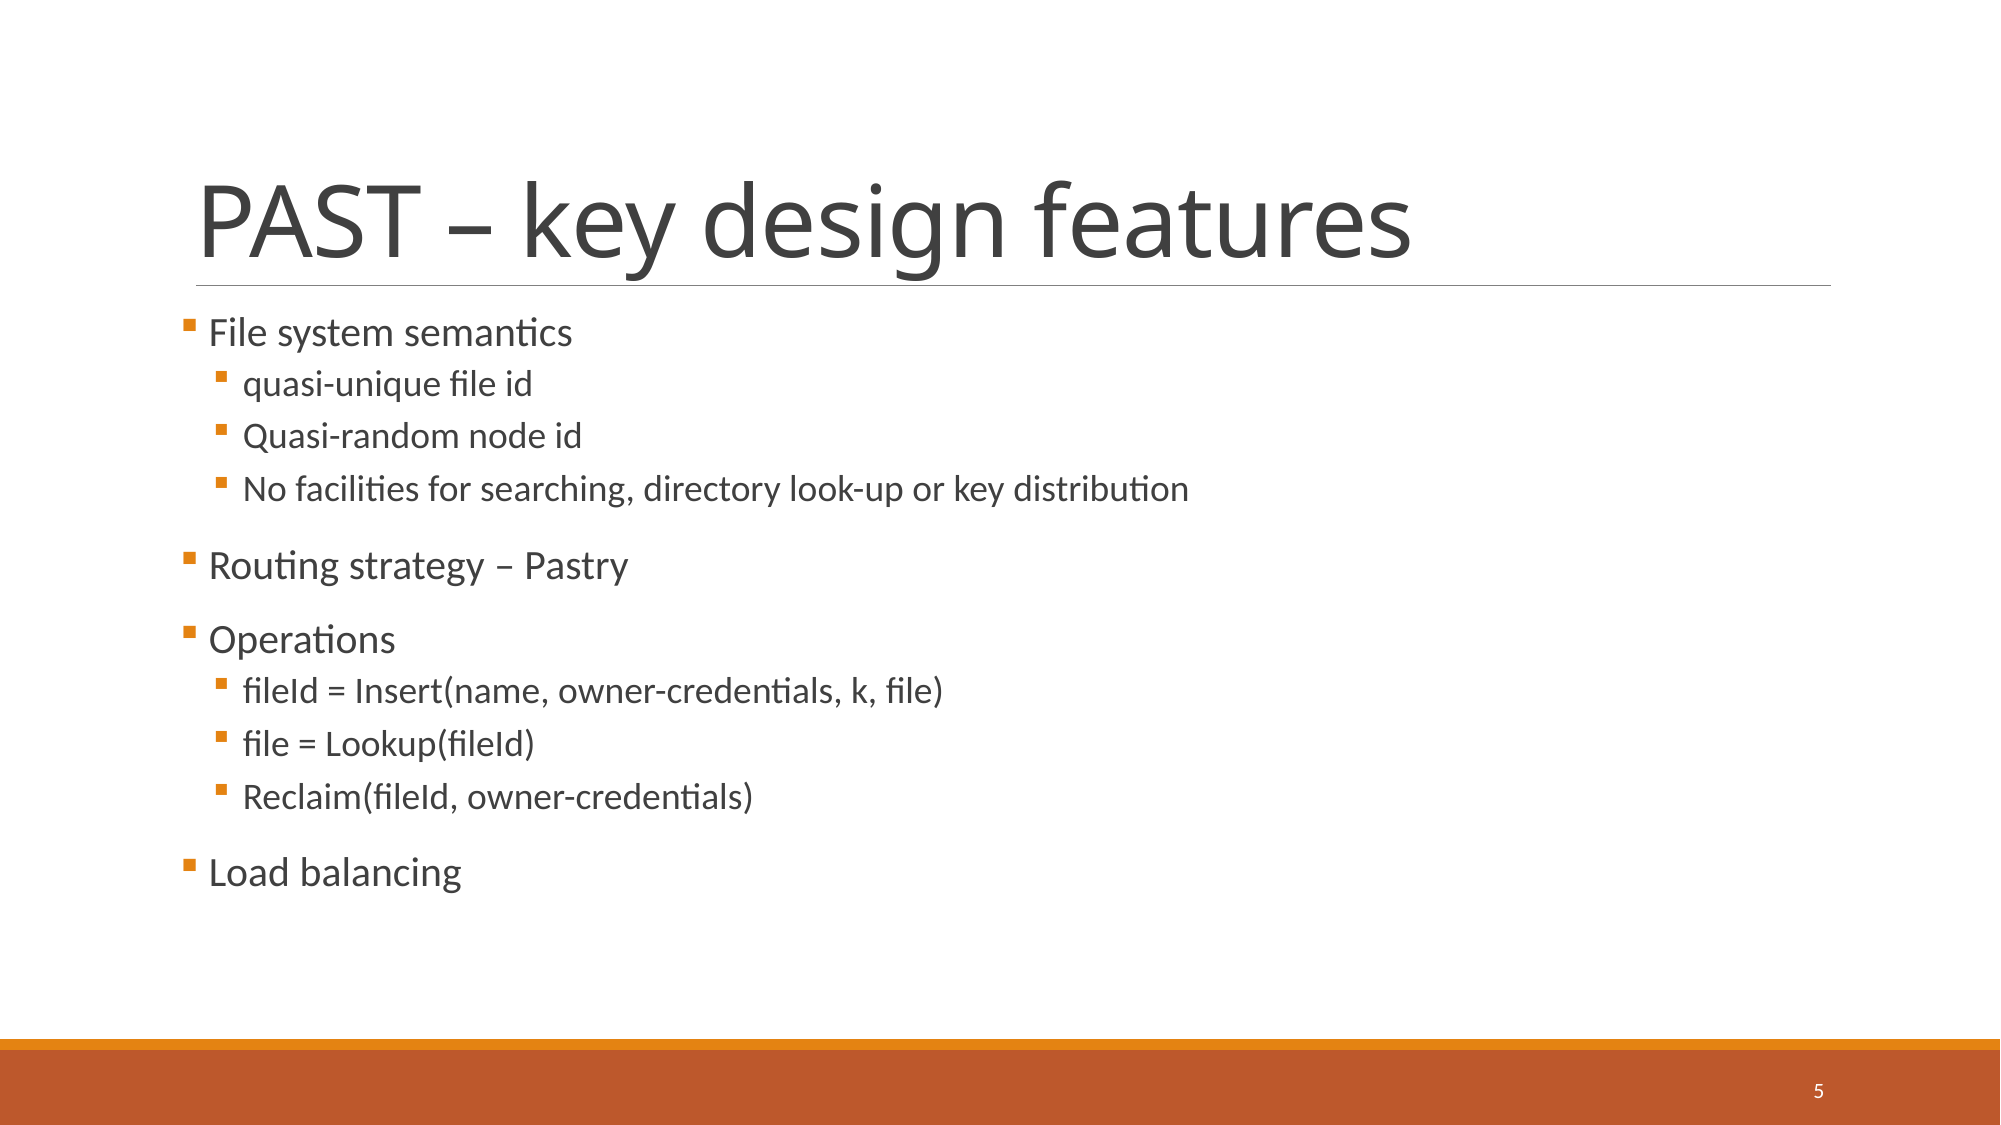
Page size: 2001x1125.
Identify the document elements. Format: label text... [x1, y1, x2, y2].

list File system semantics quasi-unique file id Quasi-random node id No facilities for searching, directory look-up or key distribution Routing strategy – Pastry Operations fileId = Insert(name, owner-credentials, k, file) file = Lookup(fileId) Reclaim(fileId, owner-credentials) Load balancing [180, 302, 1830, 963]
title PAST – key design features [180, 47, 1830, 285]
slide_number 5 [1624, 1059, 1840, 1120]
